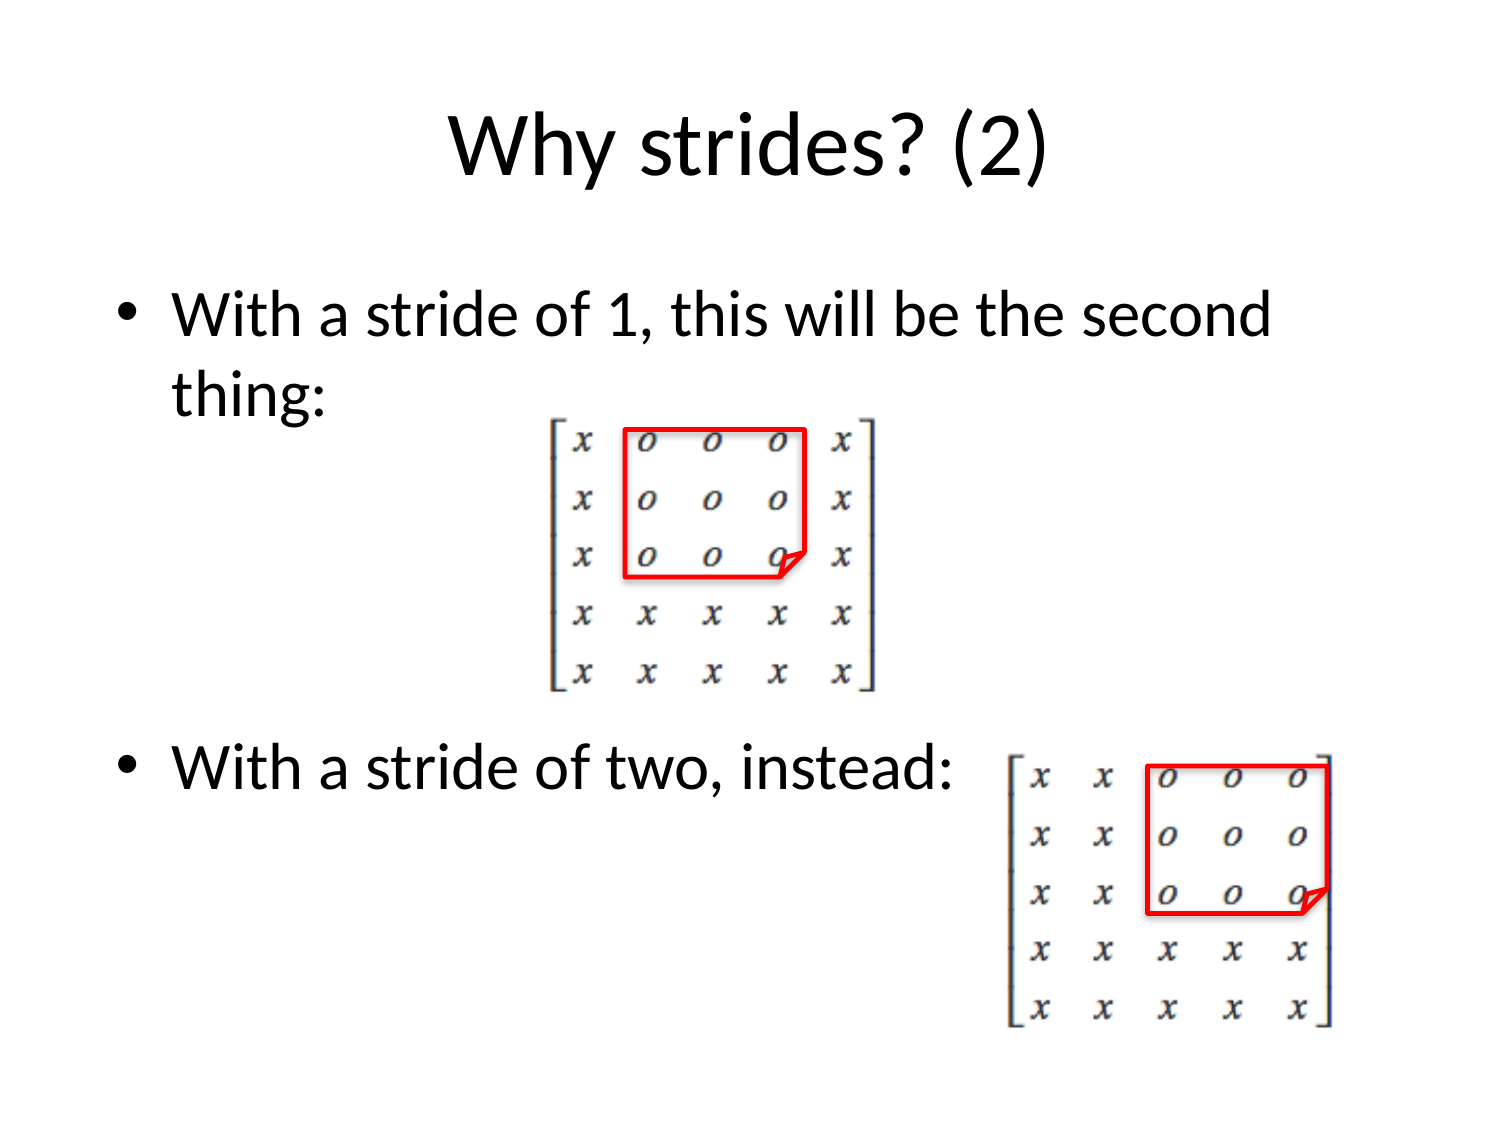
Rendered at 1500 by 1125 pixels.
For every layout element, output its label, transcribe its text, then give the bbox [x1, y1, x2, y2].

list With a stride of 1, this will be the second thing: With a stride of two, instead: [100, 262, 1451, 1005]
picture [528, 410, 892, 713]
picture [994, 744, 1375, 1055]
title Why strides? (2) [75, 45, 1425, 233]
